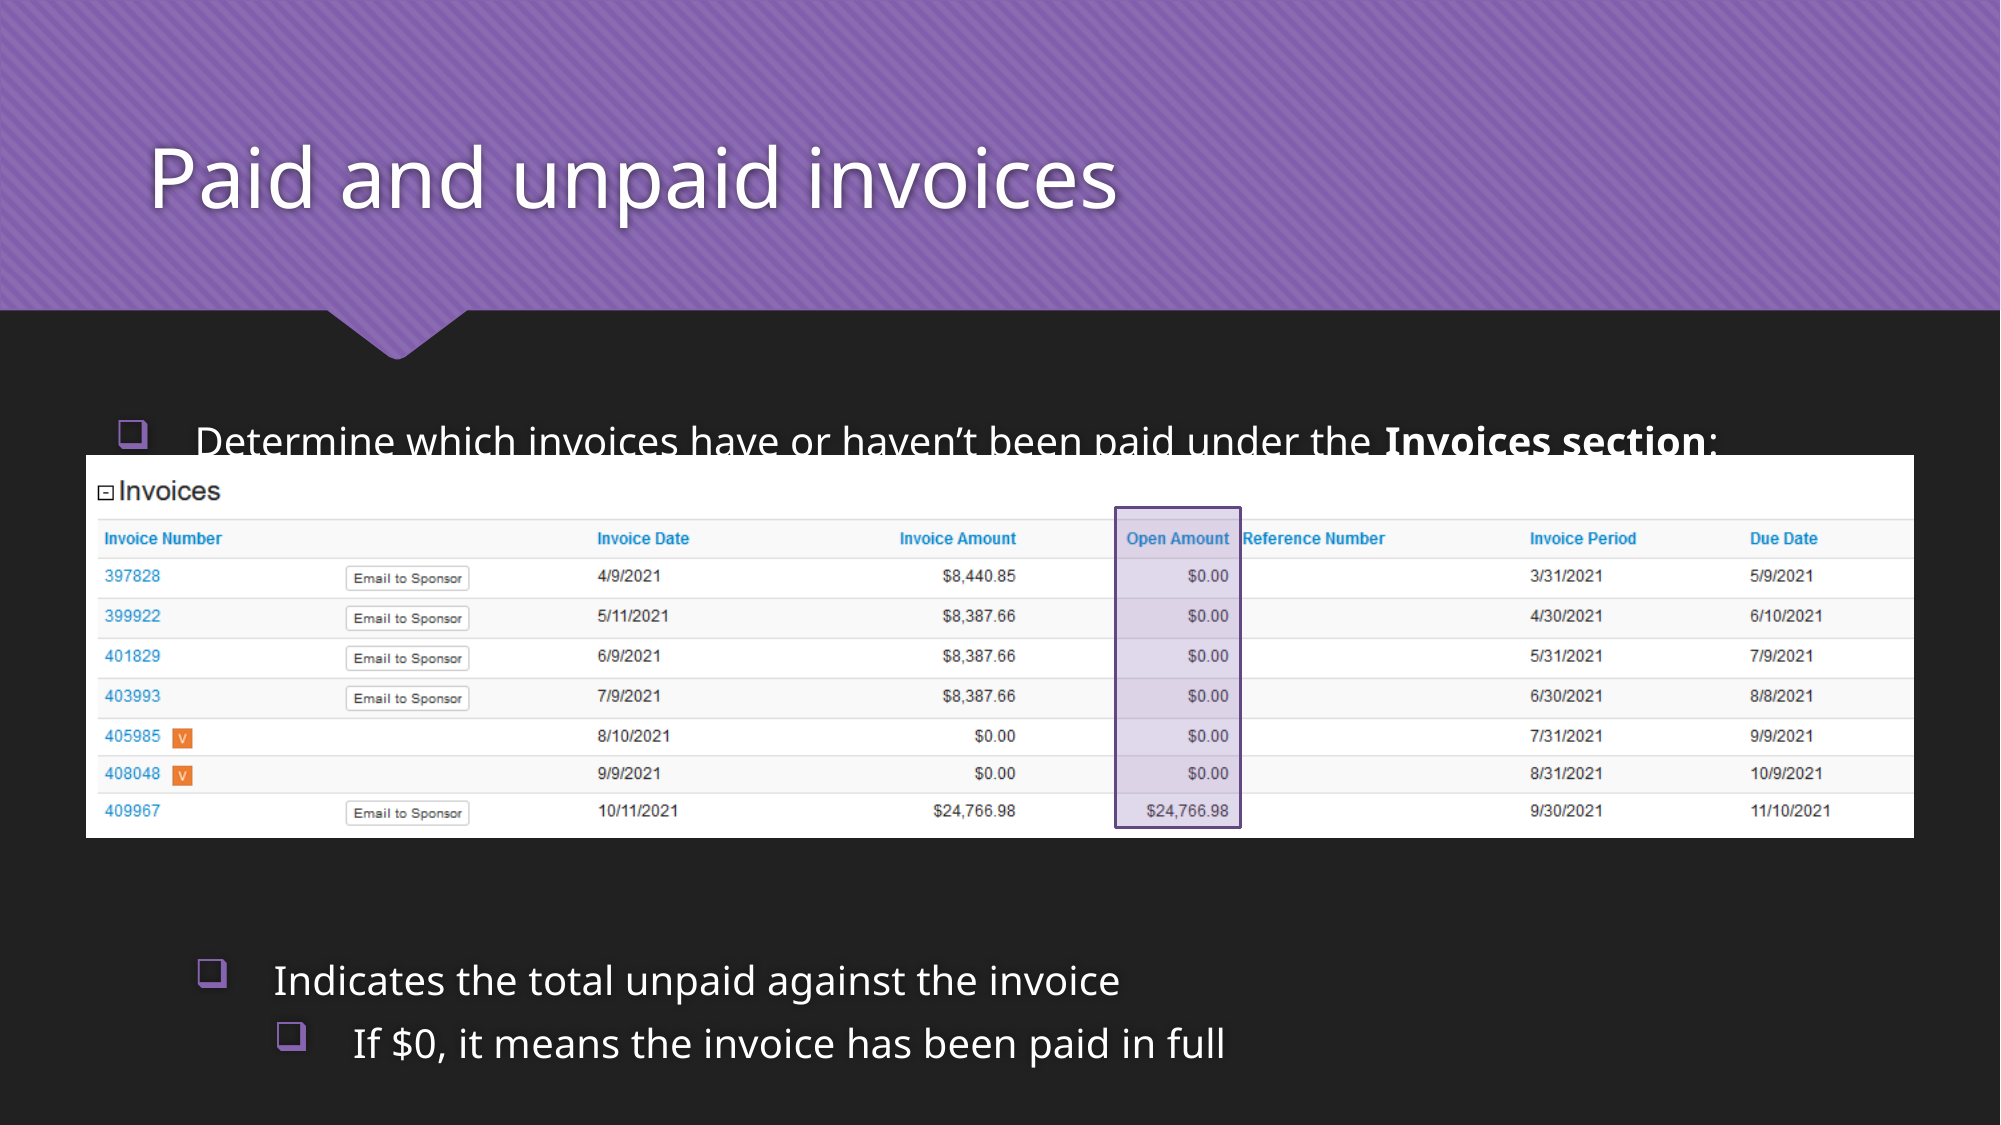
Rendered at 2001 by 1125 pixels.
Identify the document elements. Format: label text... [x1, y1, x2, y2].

list Determine which invoices have or haven’t been paid under the Invoices section: Open Amount: Indicates the total unpaid against the invoice If $0, it means the invoice has been paid in full [100, 360, 1832, 452]
picture [85, 454, 1915, 838]
list Determine which invoices have or haven’t been paid under the Invoices section: Open Amount: Indicates the total unpaid against the invoice If $0, it means the invoice has been paid in full [100, 849, 1832, 1081]
title Paid and unpaid invoices [132, 73, 1868, 233]
picture [1, 1, 1999, 357]
